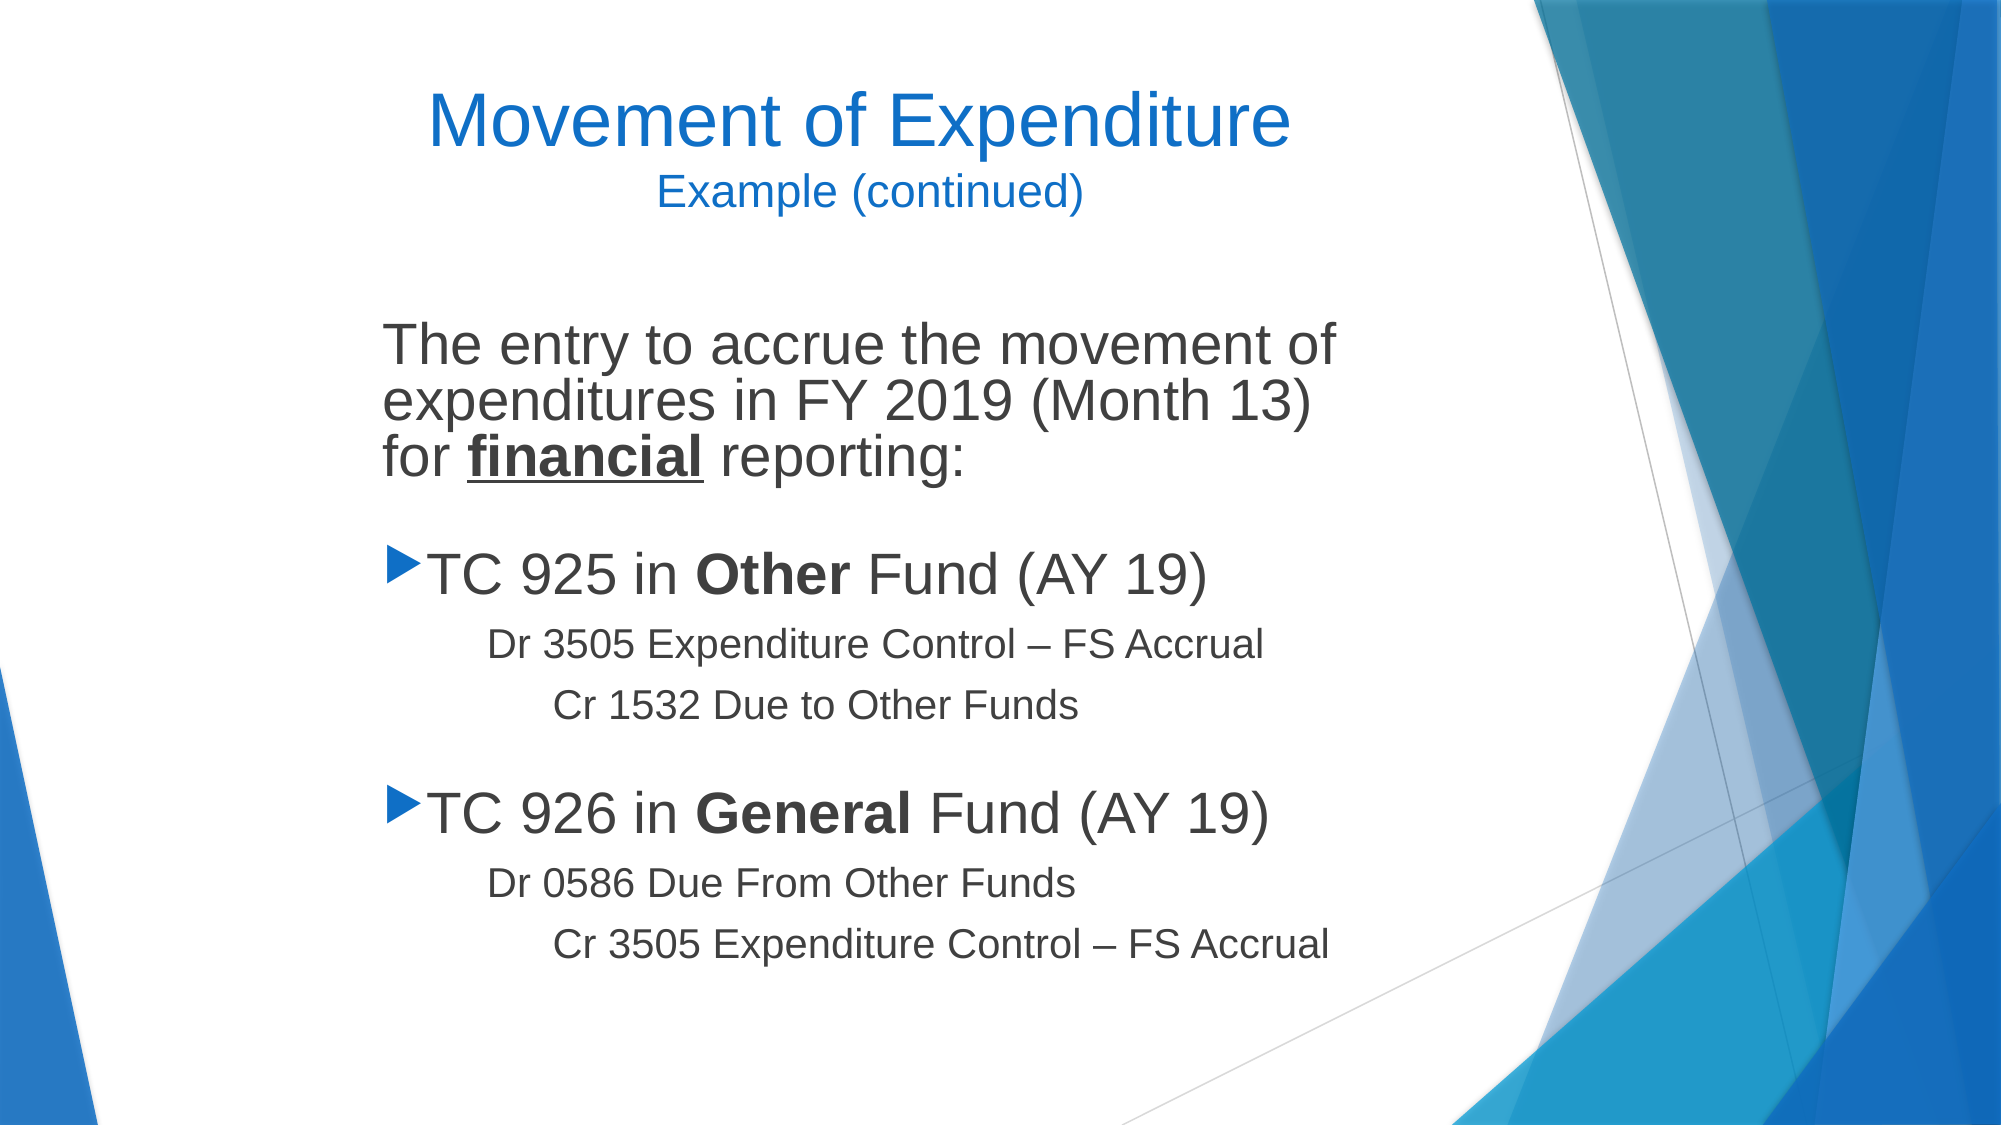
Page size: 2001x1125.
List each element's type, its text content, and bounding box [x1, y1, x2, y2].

title Movement of Expenditure Example (continued) [350, 62, 1392, 280]
list The entry to accrue the movement of expenditures in FY 2019 (Month 13) for financial reporting: TC 925 in Other Fund (AY 19) Dr 3505 Expenditure Control – FS Accrual Cr 1532 Due to Other Funds TC 926 in General Fund (AY 19) Dr 0586 Due From Other Funds Cr 3505 Expenditure Control – FS Accrual [350, 312, 1392, 1000]
